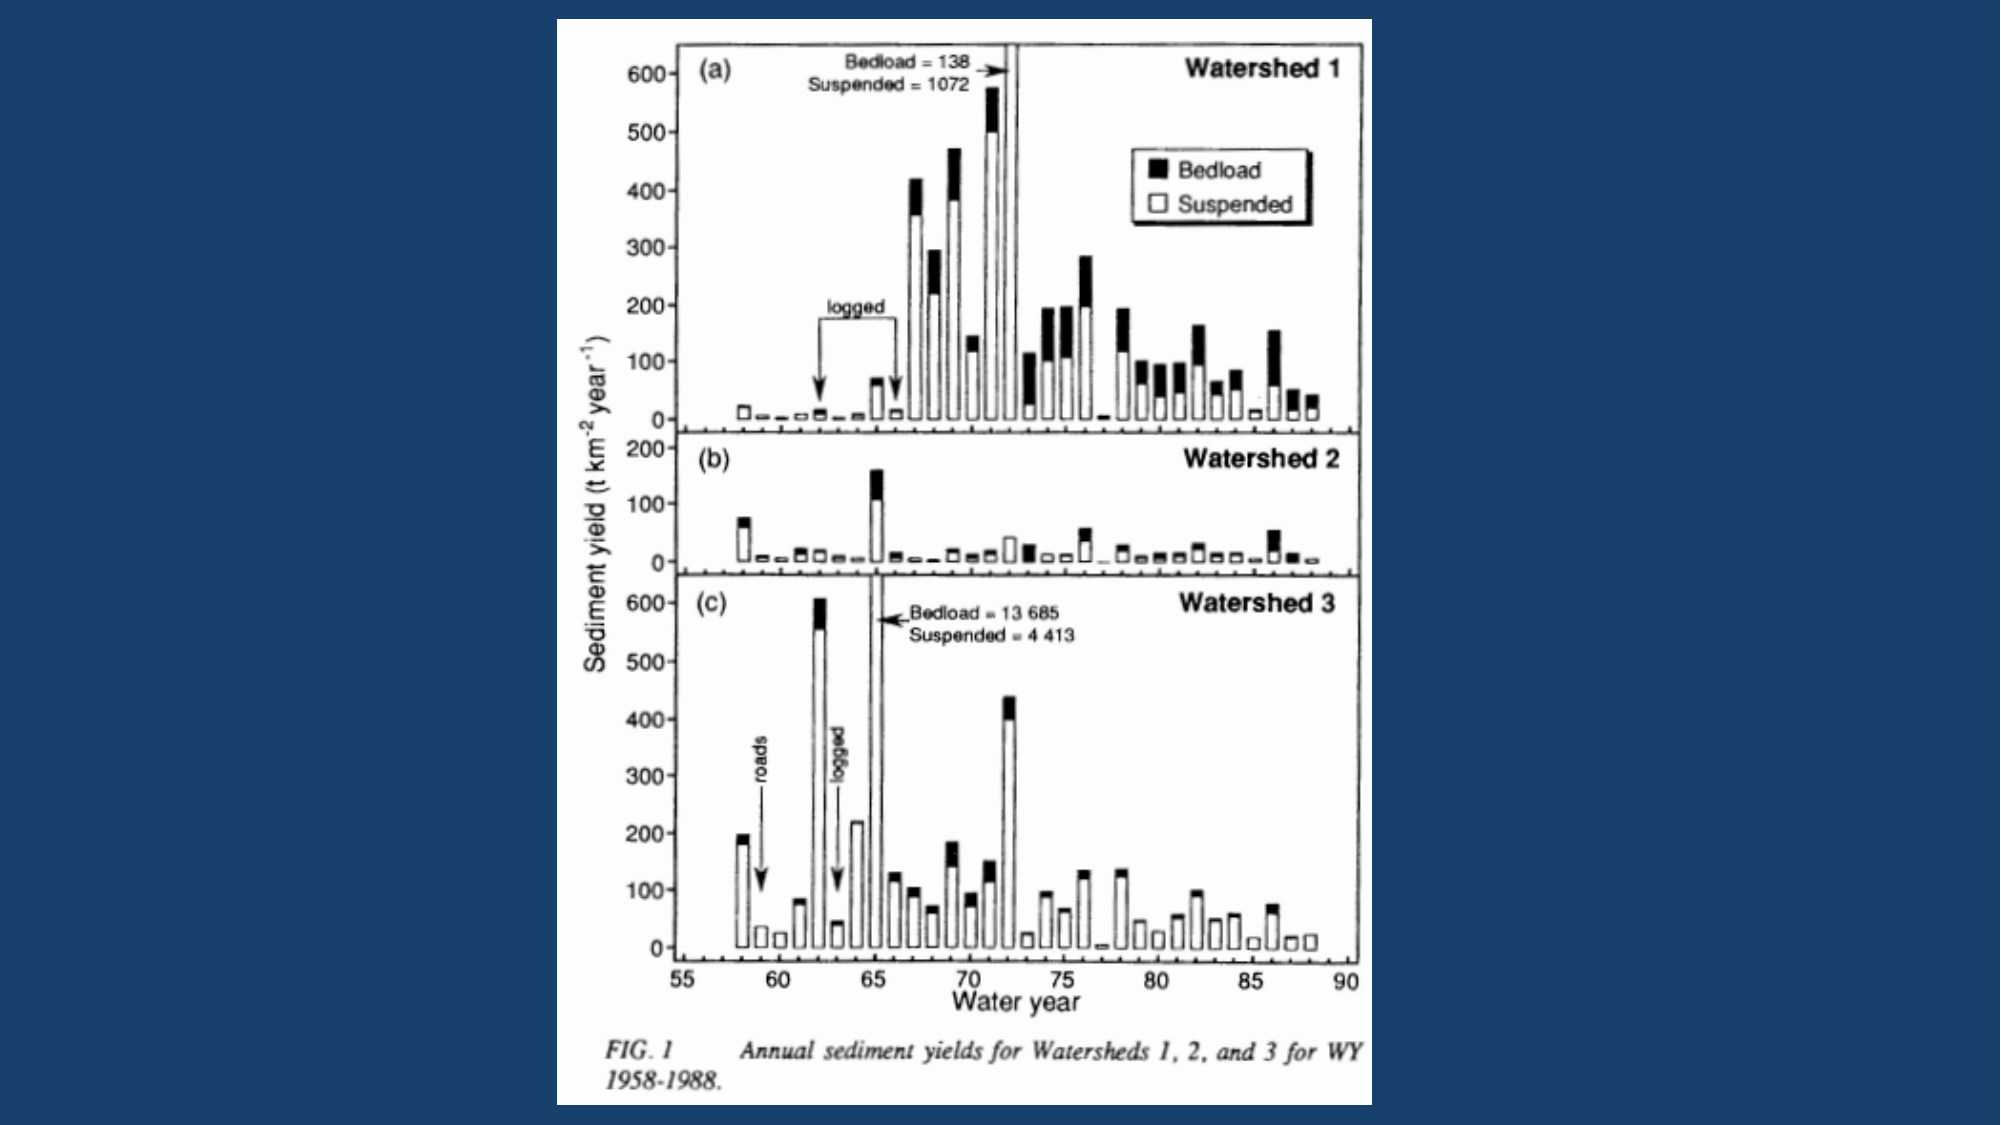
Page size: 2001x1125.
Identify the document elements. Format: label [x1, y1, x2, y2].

picture [557, 19, 1372, 1105]
